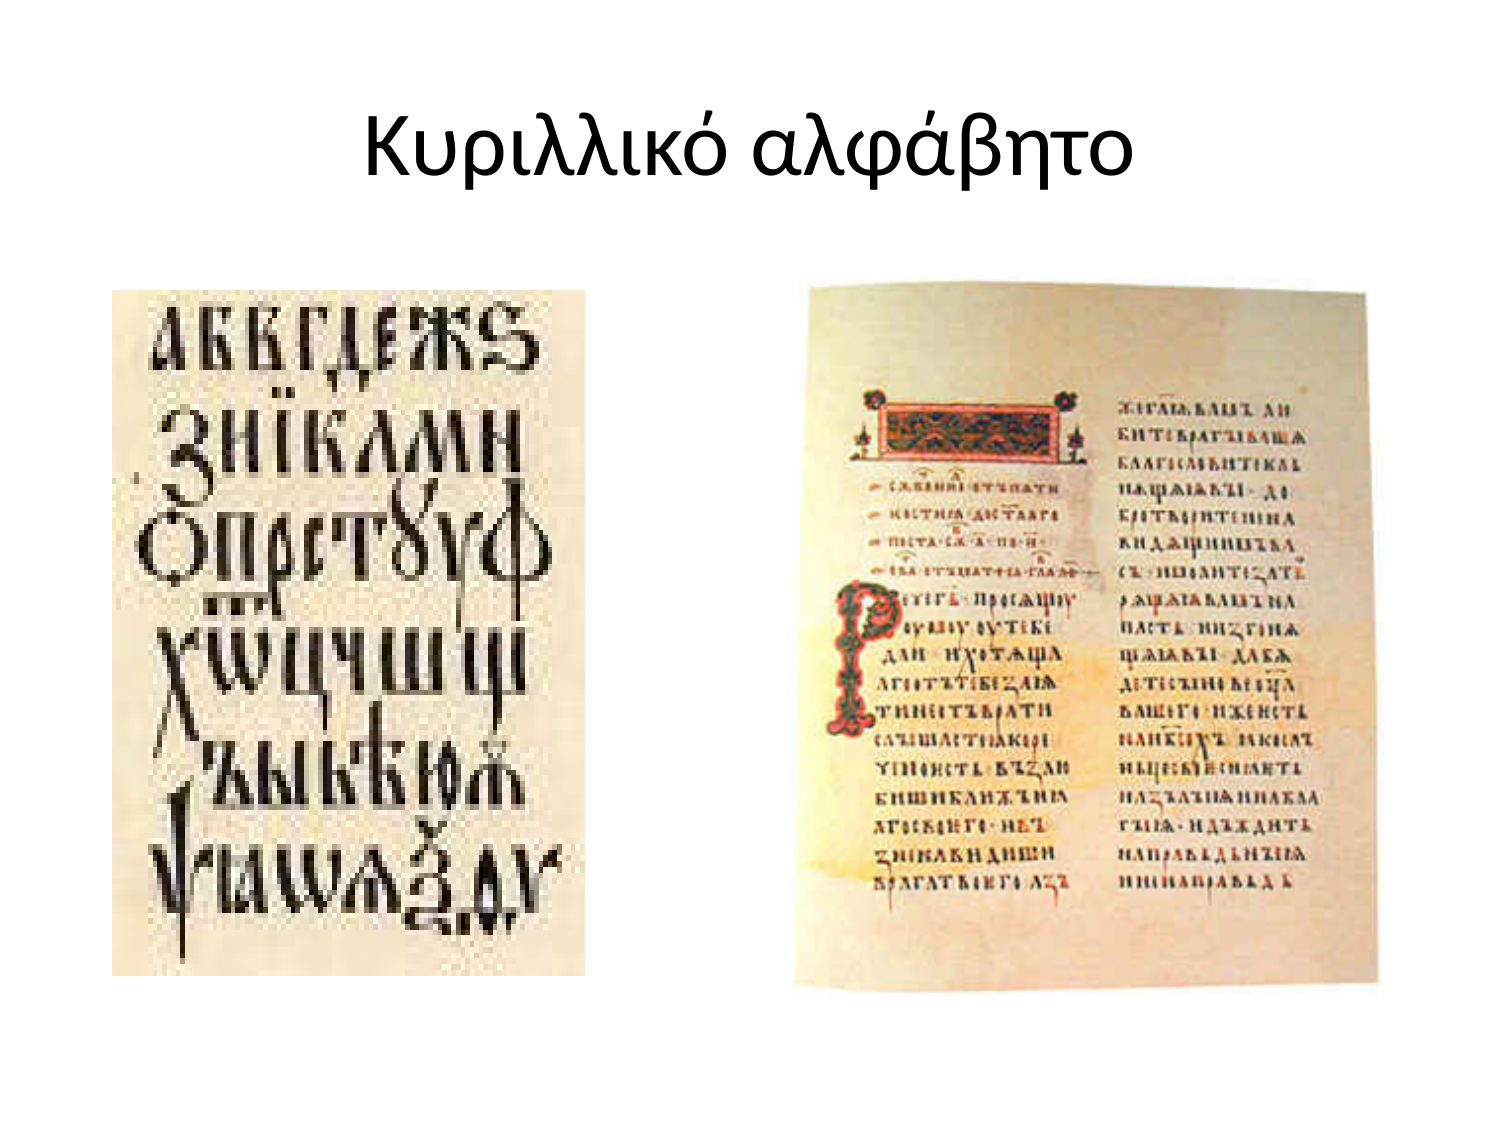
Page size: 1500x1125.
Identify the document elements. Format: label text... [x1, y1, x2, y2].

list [785, 262, 1402, 1006]
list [111, 290, 585, 977]
title Κυριλλικό αλφάβητο [75, 45, 1425, 233]
